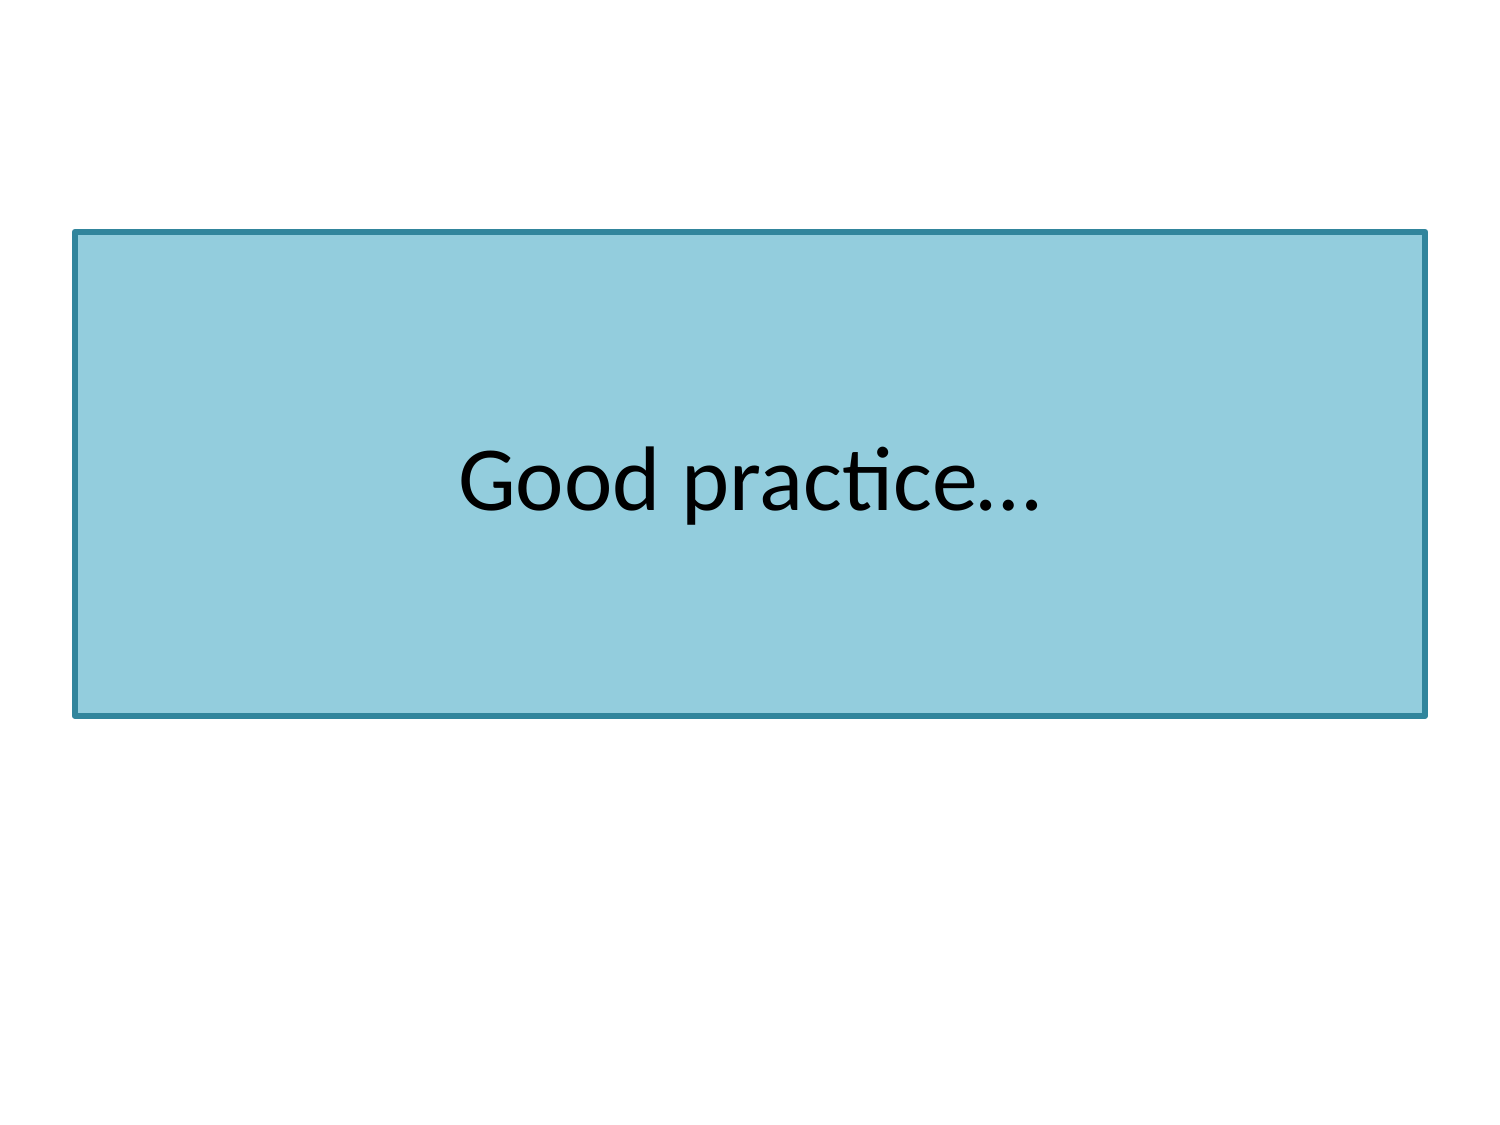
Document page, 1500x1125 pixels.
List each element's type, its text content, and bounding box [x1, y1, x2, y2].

title Good practice… [75, 231, 1425, 716]
